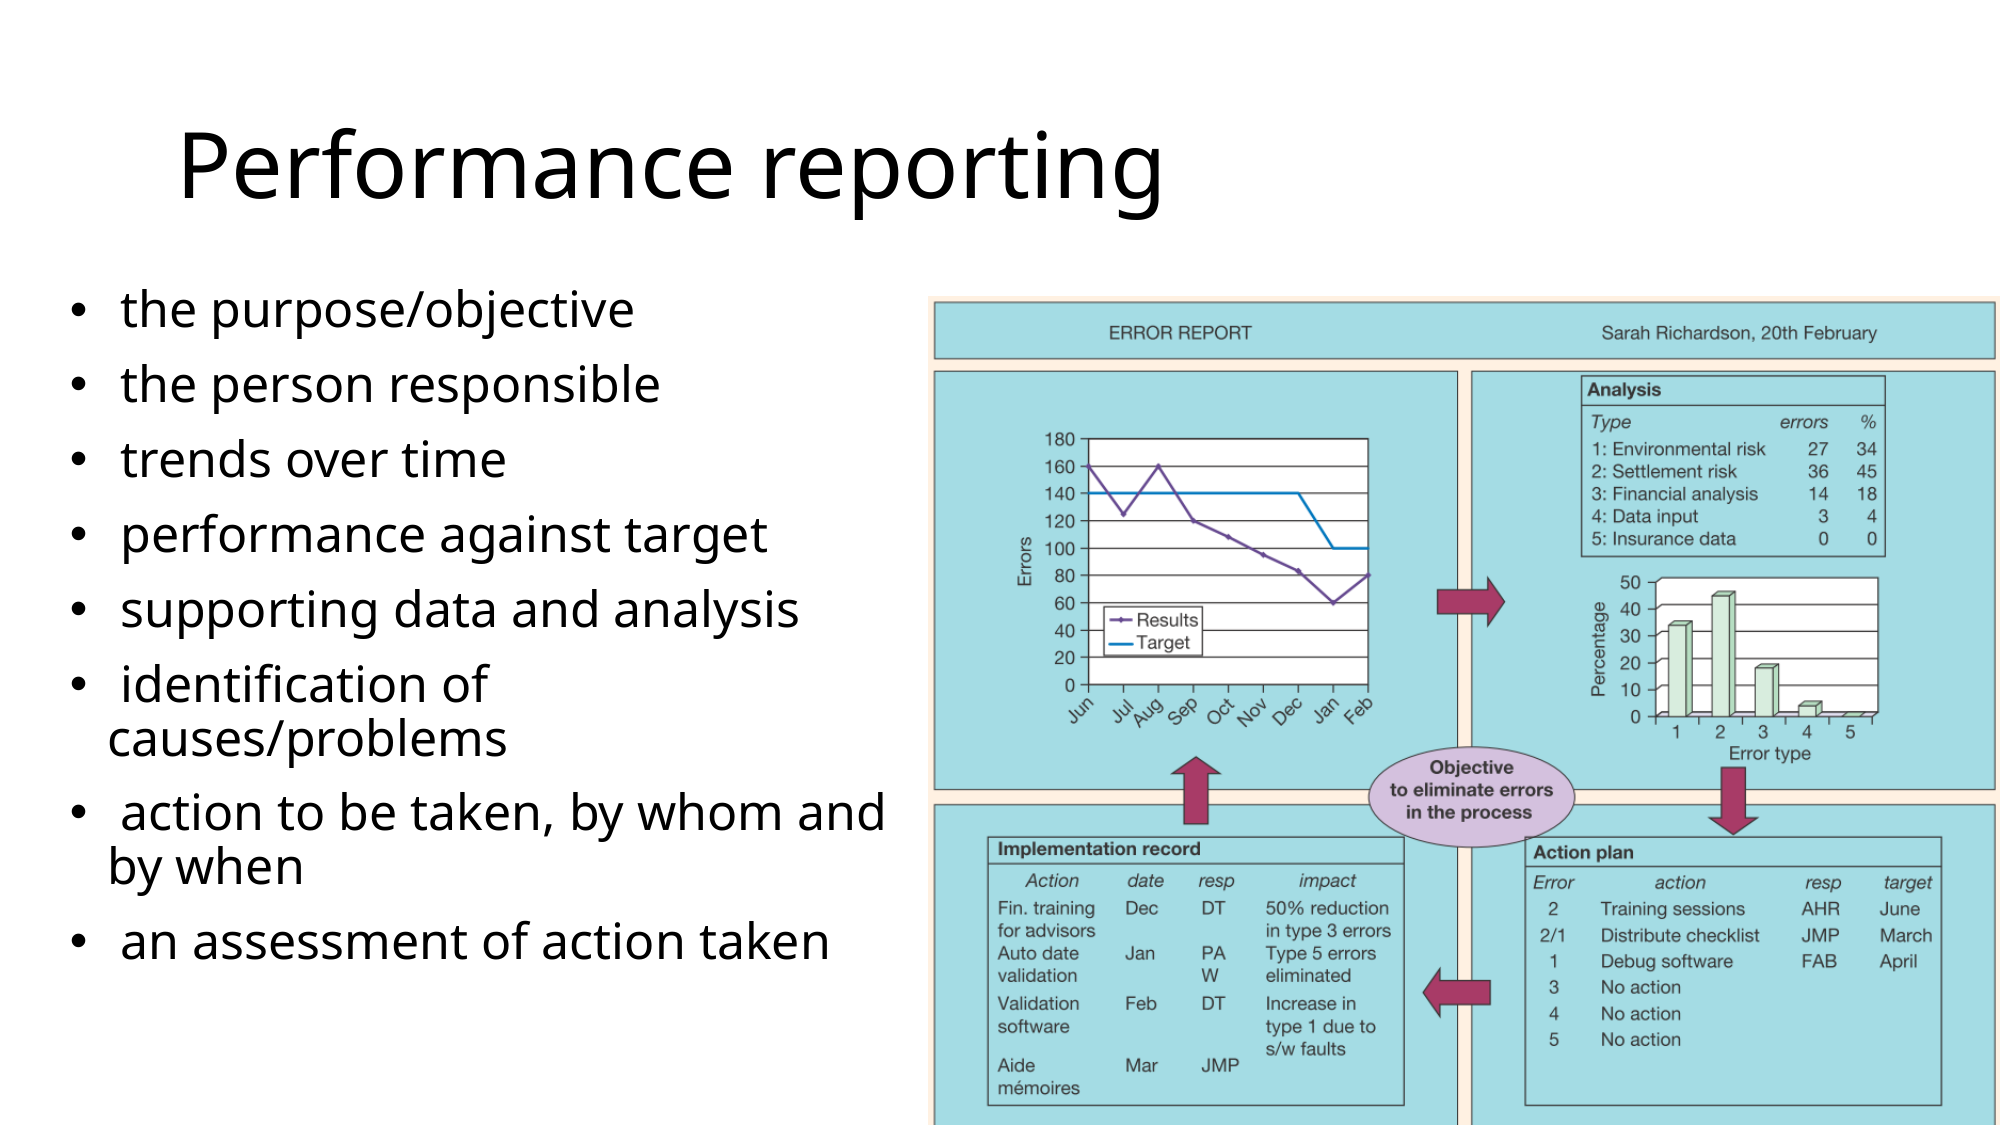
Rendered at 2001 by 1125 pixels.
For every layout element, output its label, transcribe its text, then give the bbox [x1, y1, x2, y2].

title Performance reporting [137, 59, 1863, 278]
picture [928, 296, 2000, 1125]
list the purpose/objective the person responsible trends over time performance against target supporting data and analysis identiﬁcation of causes/problems action to be taken, by whom and by when an assessment of action taken [54, 277, 918, 992]
